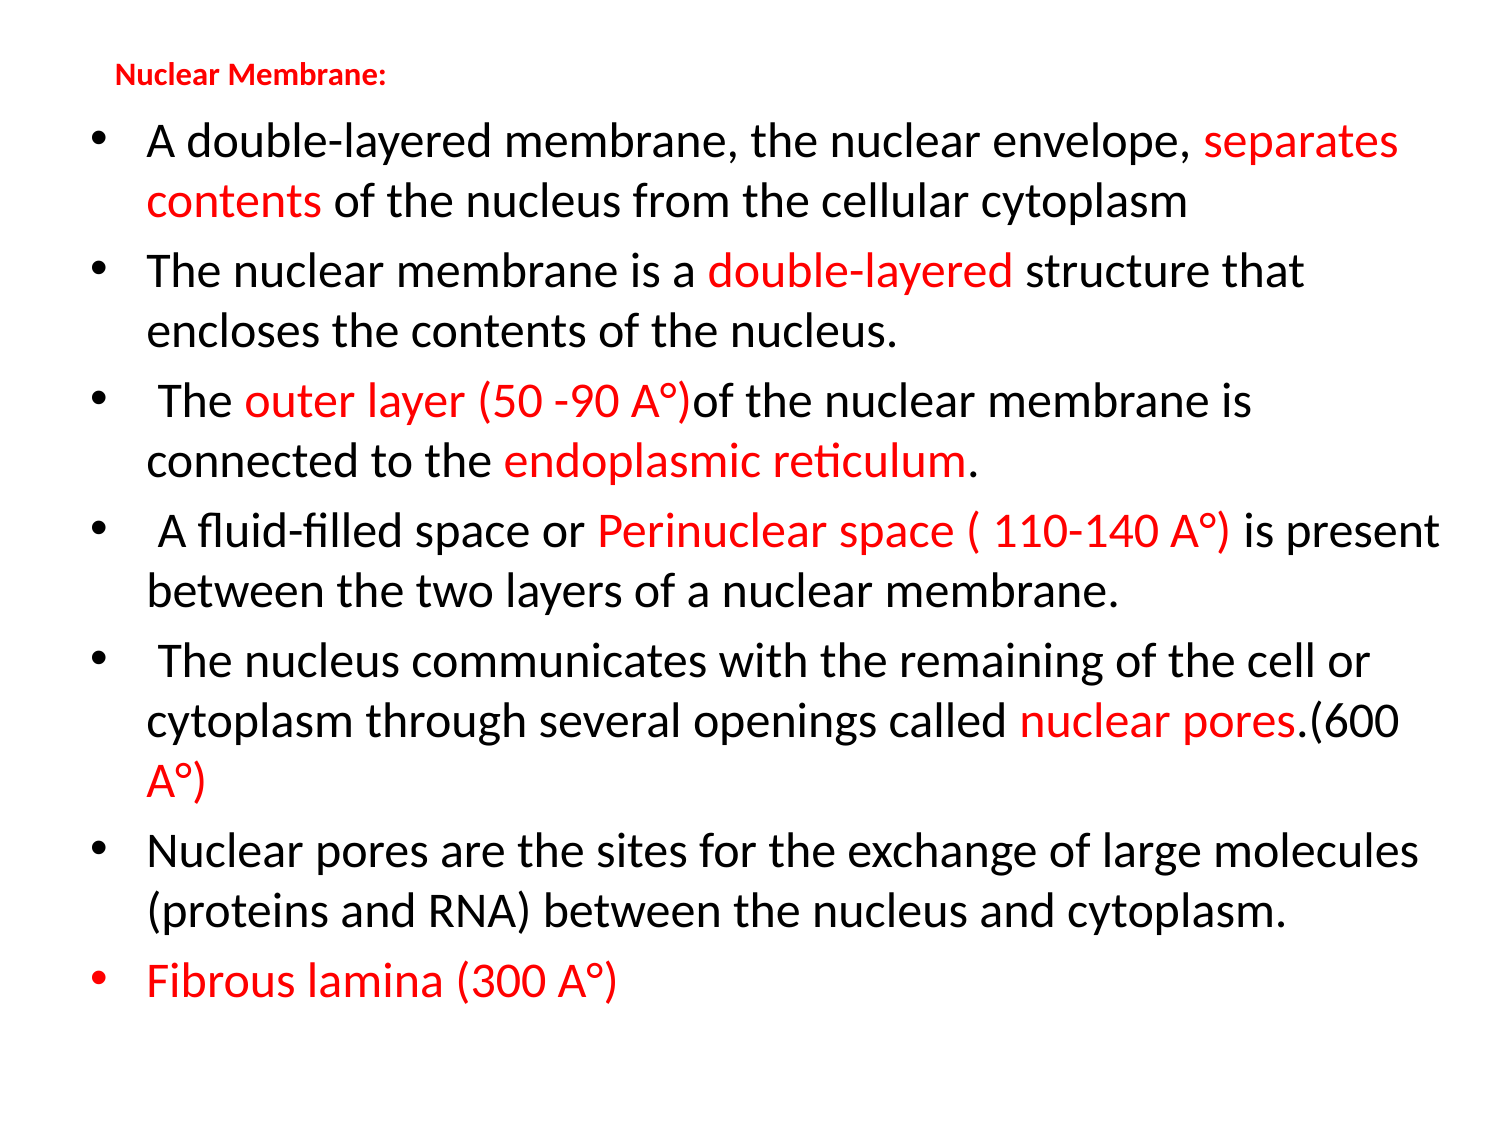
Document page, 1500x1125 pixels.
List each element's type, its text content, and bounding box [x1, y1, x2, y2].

title Nuclear Membrane: [99, 45, 1425, 99]
list A double-layered membrane, the nuclear envelope, separates contents of the nucleus from the cellular cytoplasm The nuclear membrane is a double-layered structure that encloses the contents of the nucleus. The outer layer (50 -90 A°)of the nuclear membrane is connected to the endoplasmic reticulum. A fluid-filled space or Perinuclear space ( 110-140 A°) is present between the two layers of a nuclear membrane. The nucleus communicates with the remaining of the cell or cytoplasm through several openings called nuclear pores.(600 A°) Nuclear pores are the sites for the exchange of large molecules (proteins and RNA) between the nucleus and cytoplasm. Fibrous lamina (300 A°) [75, 99, 1475, 1100]
